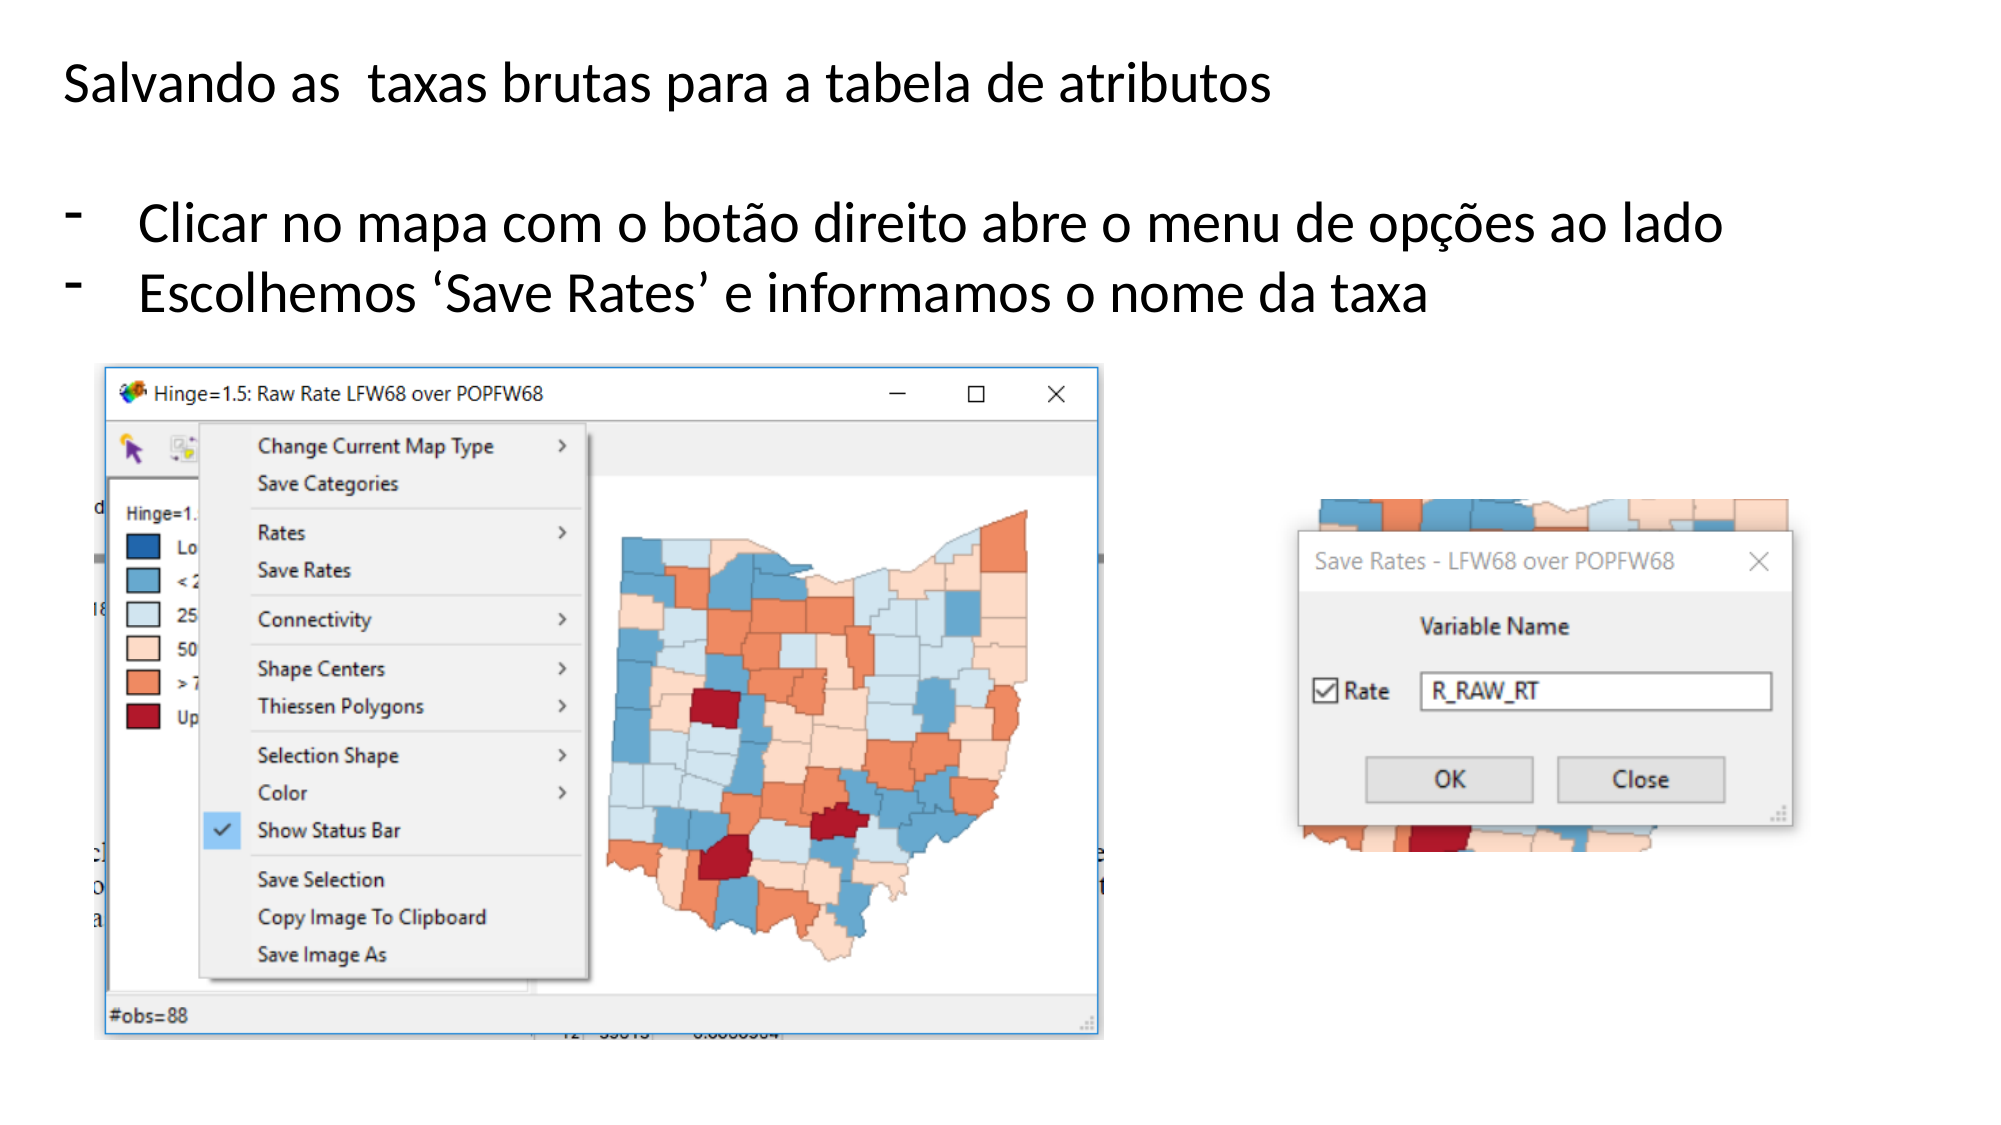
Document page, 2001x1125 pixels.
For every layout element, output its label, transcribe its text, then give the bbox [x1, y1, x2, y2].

picture [94, 363, 1104, 1040]
picture [1254, 499, 1811, 852]
text_box Salvando as taxas brutas para a tabela de atributos Clicar no mapa com o botão direito abre o menu de opções ao lado Escolhemos ‘Save Rates’ e informamos o nome da taxa [48, 36, 1862, 332]
